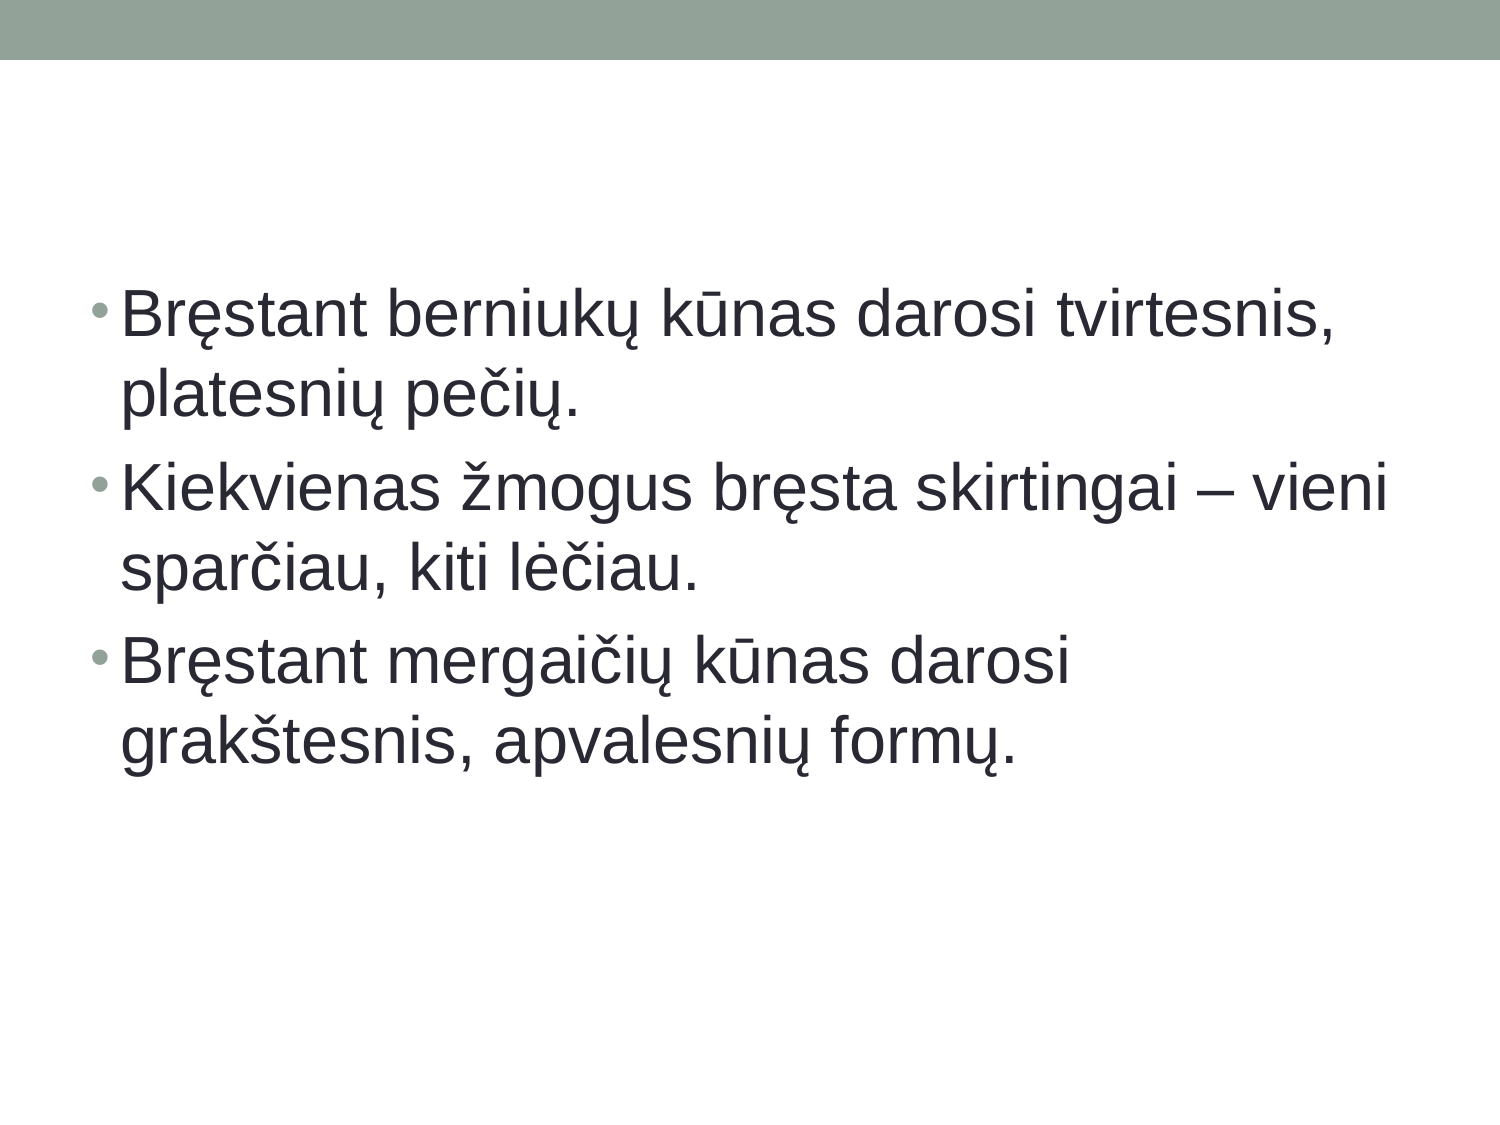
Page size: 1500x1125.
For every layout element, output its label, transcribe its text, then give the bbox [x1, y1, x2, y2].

list Bręstant berniukų kūnas darosi tvirtesnis, platesnių pečių. Kiekvienas žmogus bręsta skirtingai – vieni sparčiau, kiti lėčiau. Bręstant mergaičių kūnas darosi grakštesnis, apvalesnių formų. [75, 262, 1425, 1063]
